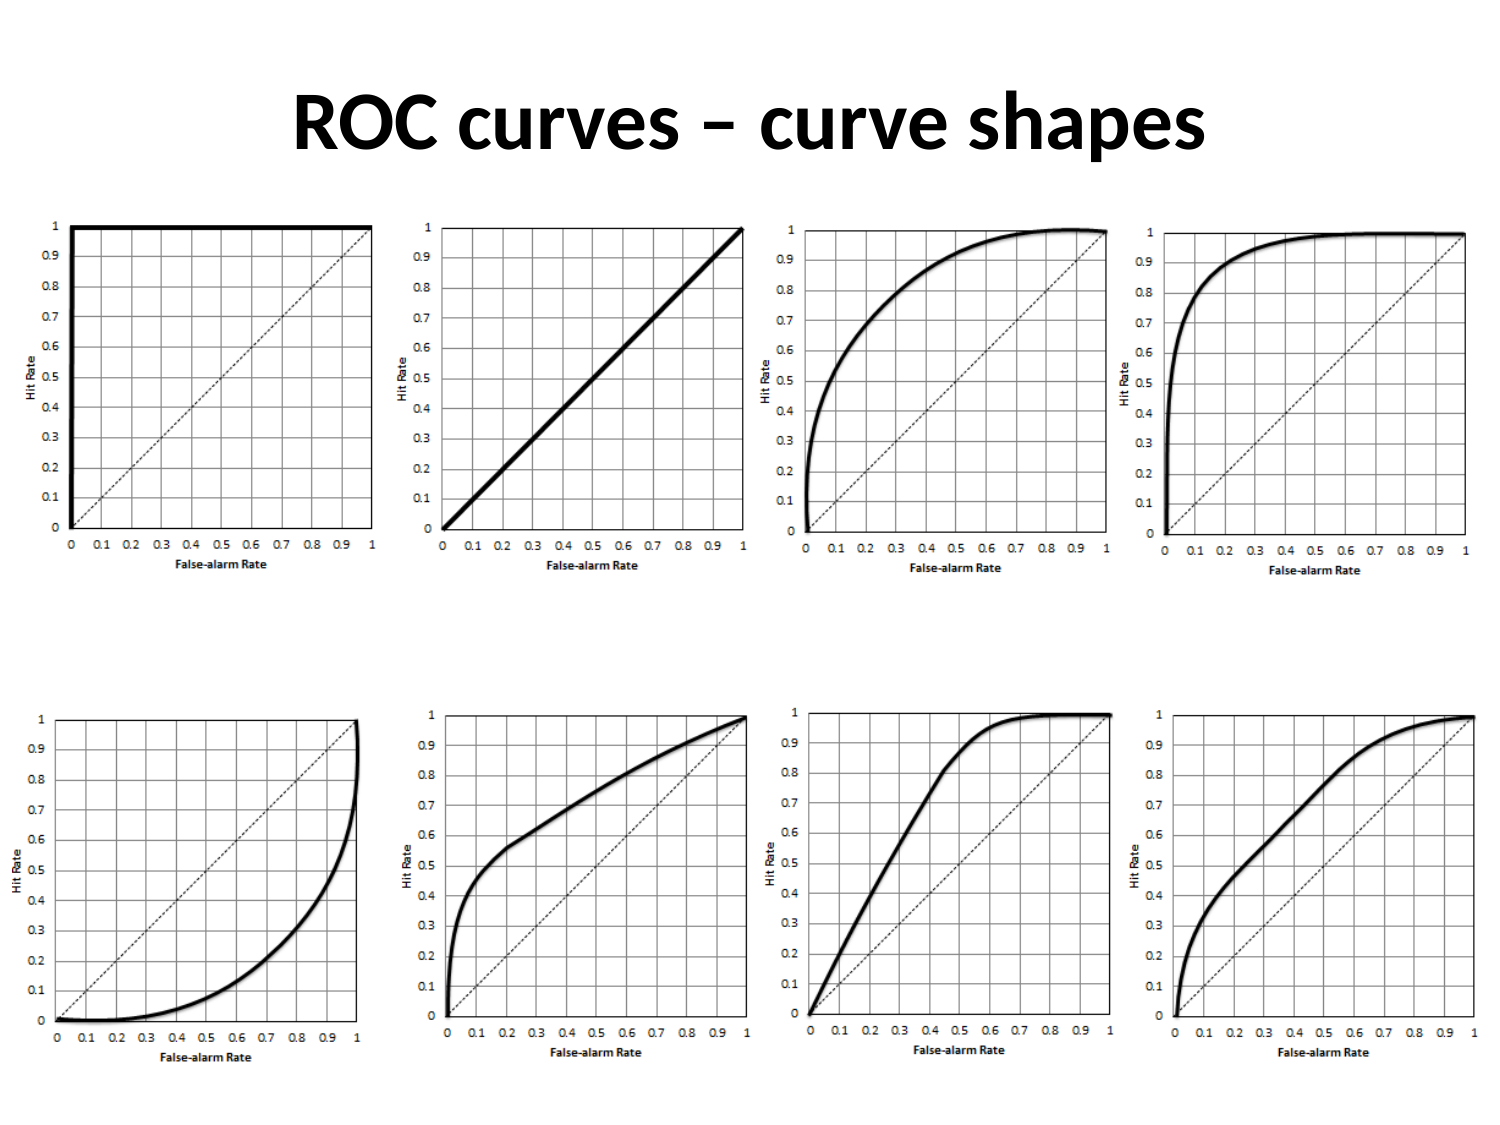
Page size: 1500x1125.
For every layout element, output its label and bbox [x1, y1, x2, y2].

picture [12, 704, 373, 1064]
title [0, 0, 1500, 233]
picture [400, 697, 1488, 1064]
picture [20, 212, 1488, 588]
